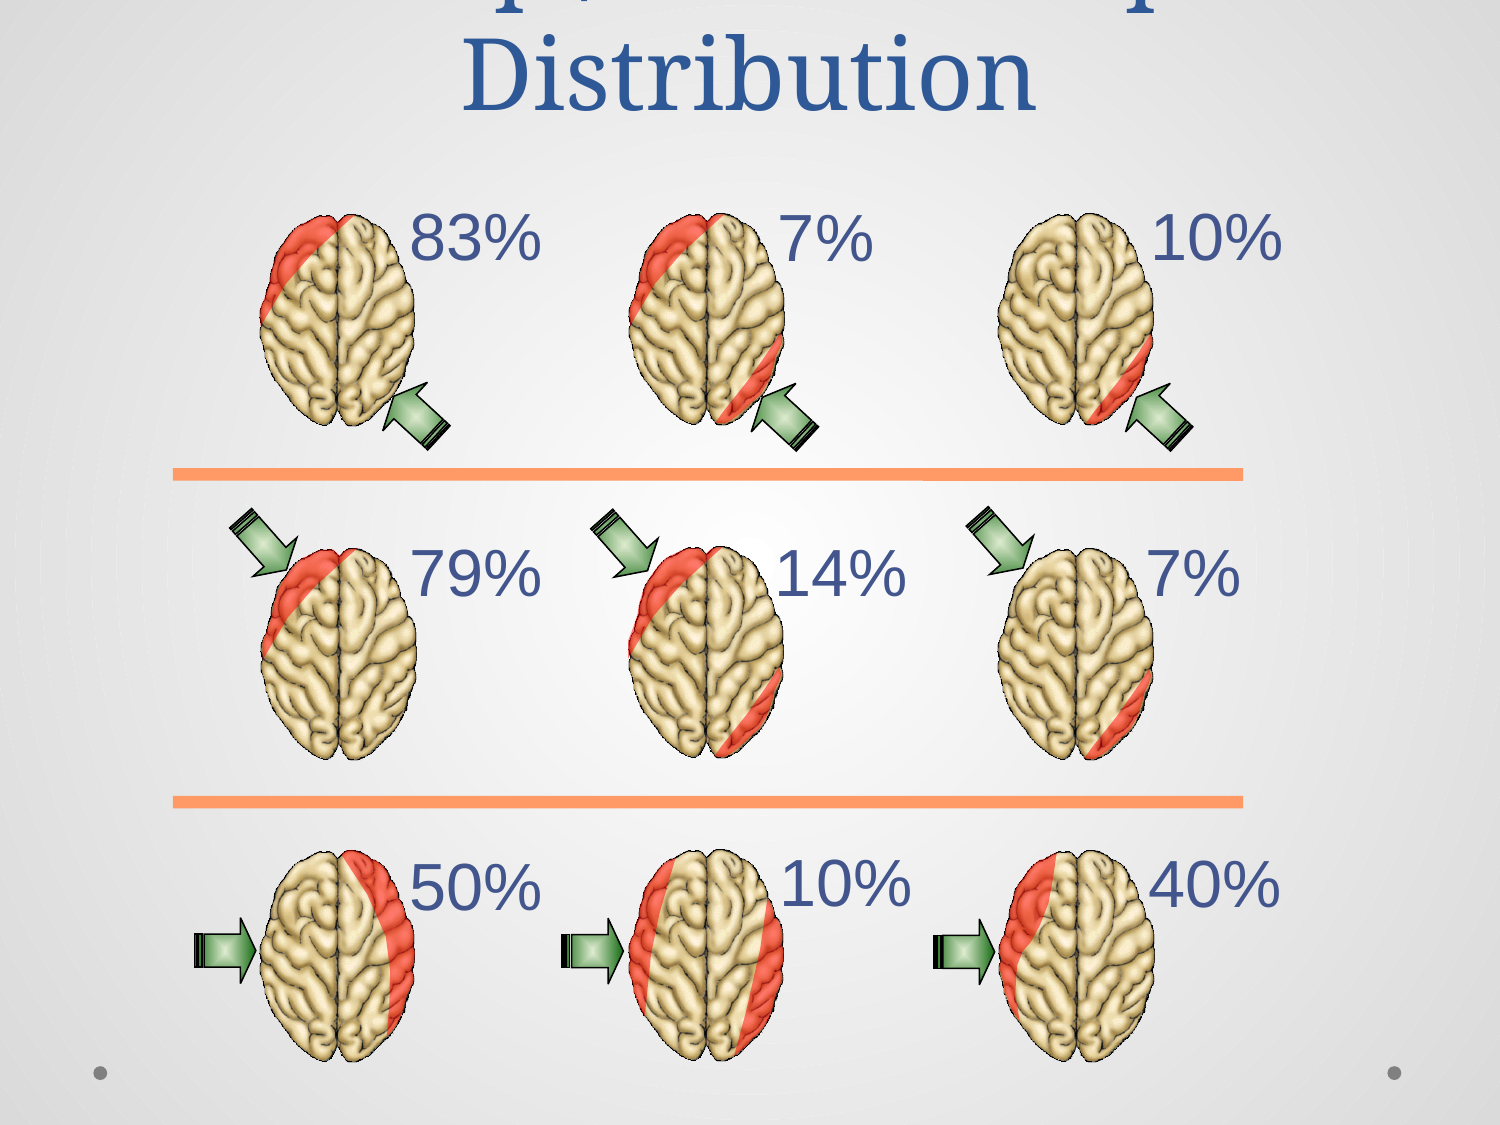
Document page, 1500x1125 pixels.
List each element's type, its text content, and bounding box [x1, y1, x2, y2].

text_box [1152, 383, 1193, 452]
text_box [565, 934, 570, 968]
title Coup / Contrecoup Distribution [0, 0, 1500, 138]
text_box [997, 847, 1155, 1063]
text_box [257, 848, 416, 1063]
text_box [411, 398, 451, 450]
text_box [421, 382, 428, 390]
text_box [966, 506, 1034, 554]
text_box 50% [394, 836, 572, 932]
text_box [614, 571, 621, 578]
text_box [942, 918, 992, 985]
text_box 7% [763, 187, 941, 282]
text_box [627, 210, 785, 426]
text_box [259, 546, 417, 761]
text_box [778, 399, 819, 452]
text_box 40% [1133, 833, 1311, 928]
text_box [204, 917, 252, 984]
text_box [198, 934, 203, 968]
text_box 79% [394, 522, 572, 618]
text_box [571, 918, 621, 985]
text_box 83% [394, 186, 572, 282]
text_box 10% [1135, 186, 1313, 282]
text_box [937, 935, 941, 969]
text_box 10% [765, 832, 943, 927]
text_box 7% [1131, 522, 1309, 618]
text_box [626, 544, 784, 760]
text_box [288, 537, 297, 545]
text_box [229, 508, 284, 556]
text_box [996, 211, 1154, 426]
text_box [590, 509, 643, 563]
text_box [996, 546, 1154, 762]
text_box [257, 212, 416, 427]
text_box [626, 847, 784, 1063]
text_box [789, 383, 796, 391]
text_box 14% [759, 522, 937, 618]
